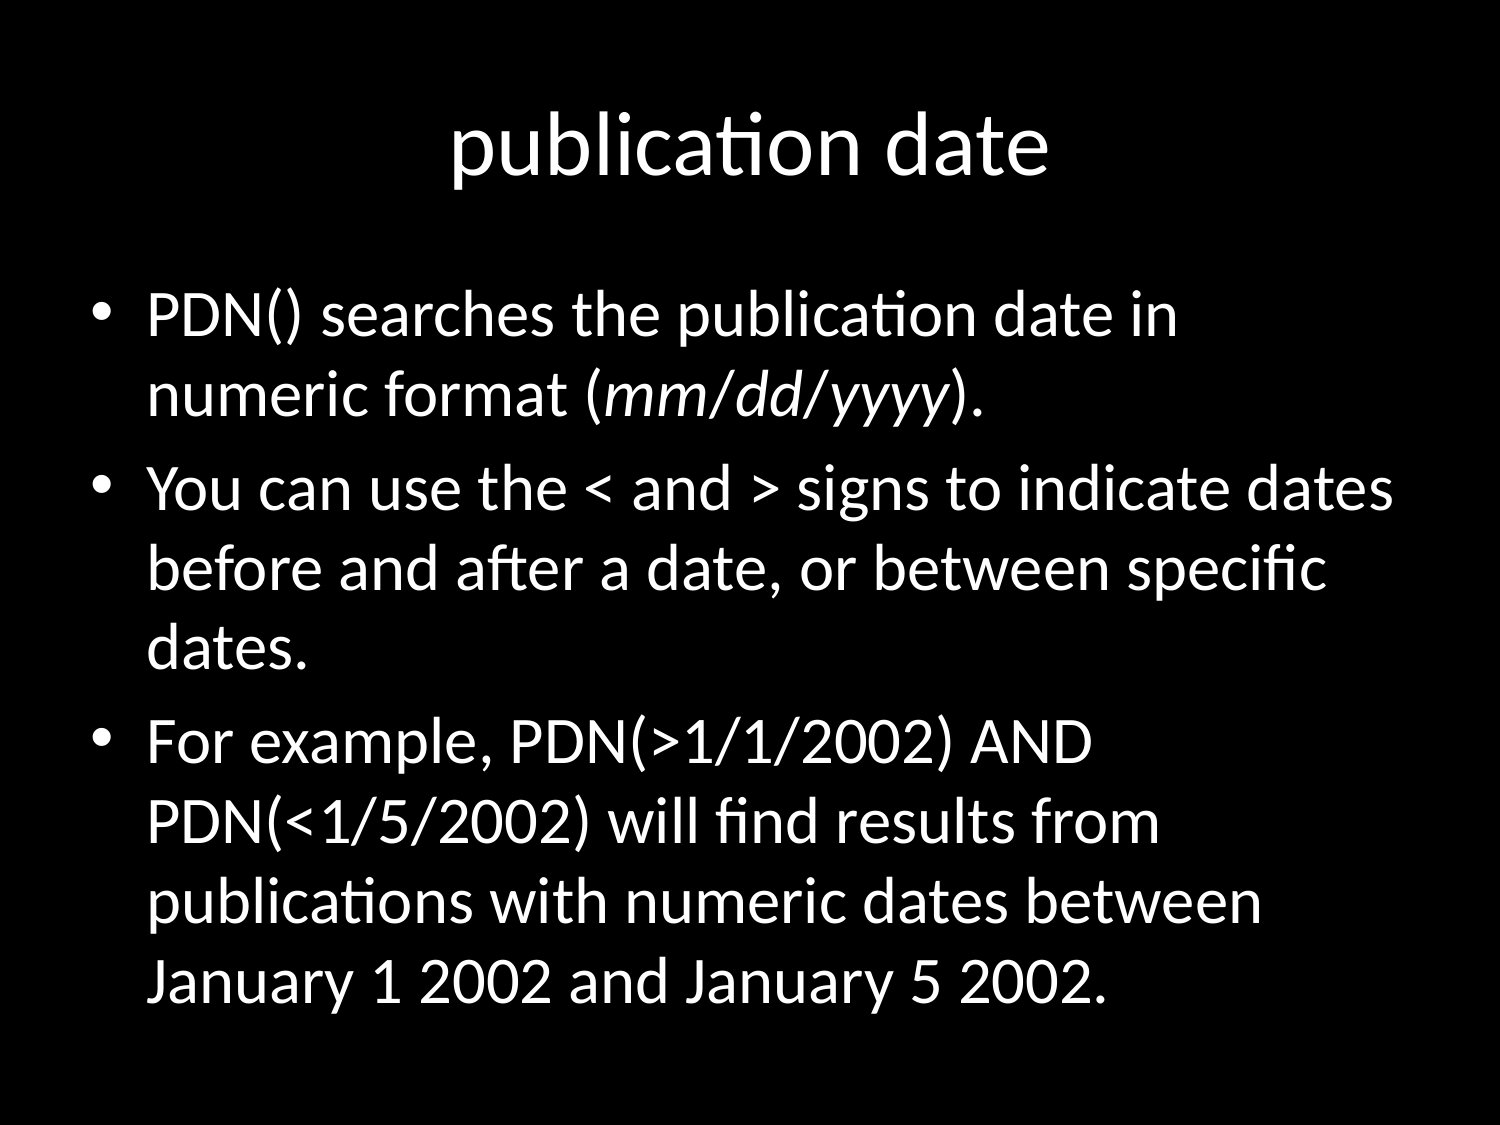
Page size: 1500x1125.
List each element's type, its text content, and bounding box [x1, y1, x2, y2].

title publication date [74, 44, 1426, 233]
list PDN() searches the publication date in numeric format (mm/dd/yyyy). You can use the < and > signs to indicate dates before and after a date, or between specific dates. For example, PDN(>1/1/2002) AND PDN(<1/5/2002) will find results from publications with numeric dates between January 1 2002 and January 5 2002. [74, 262, 1426, 1006]
